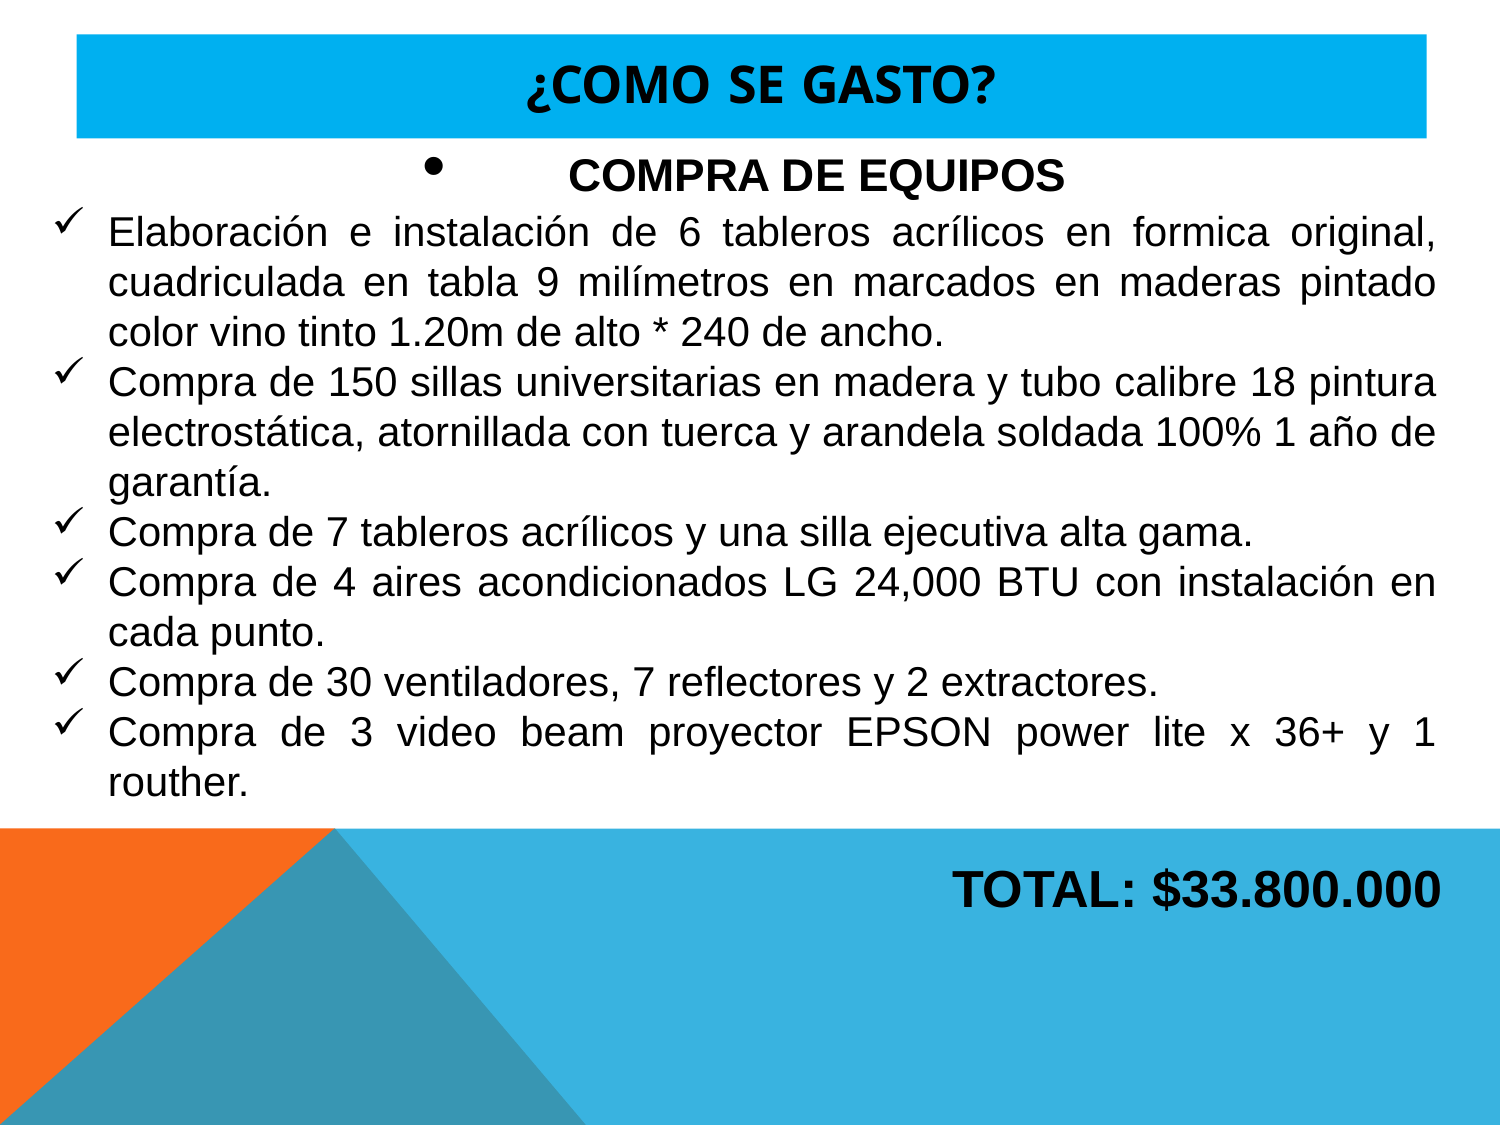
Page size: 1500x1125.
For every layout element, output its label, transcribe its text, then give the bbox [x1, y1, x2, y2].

text_box TOTAL: $33.800.000 [937, 848, 1492, 926]
text_box COMPRA DE EQUIPOS Elaboración e instalación de 6 tableros acrílicos en formica original, cuadriculada en tabla 9 milímetros en marcados en maderas pintado color vino tinto 1.20m de alto * 240 de ancho. Compra de 150 sillas universitarias en madera y tubo calibre 18 pintura electrostática, atornillada con tuerca y arandela soldada 100% 1 año de garantía. Compra de 7 tableros acrílicos y una silla ejecutiva alta gama. Compra de 4 aires acondicionados LG 24,000 BTU con instalación en cada punto. Compra de 30 ventiladores, 7 reflectores y 2 extractores. Compra de 3 video beam proyector EPSON power lite x 36+ y 1 routher. [37, 124, 1438, 806]
text_box [1125, 34, 1427, 139]
title ¿COMO SE GASTO? [76, 0, 1125, 177]
